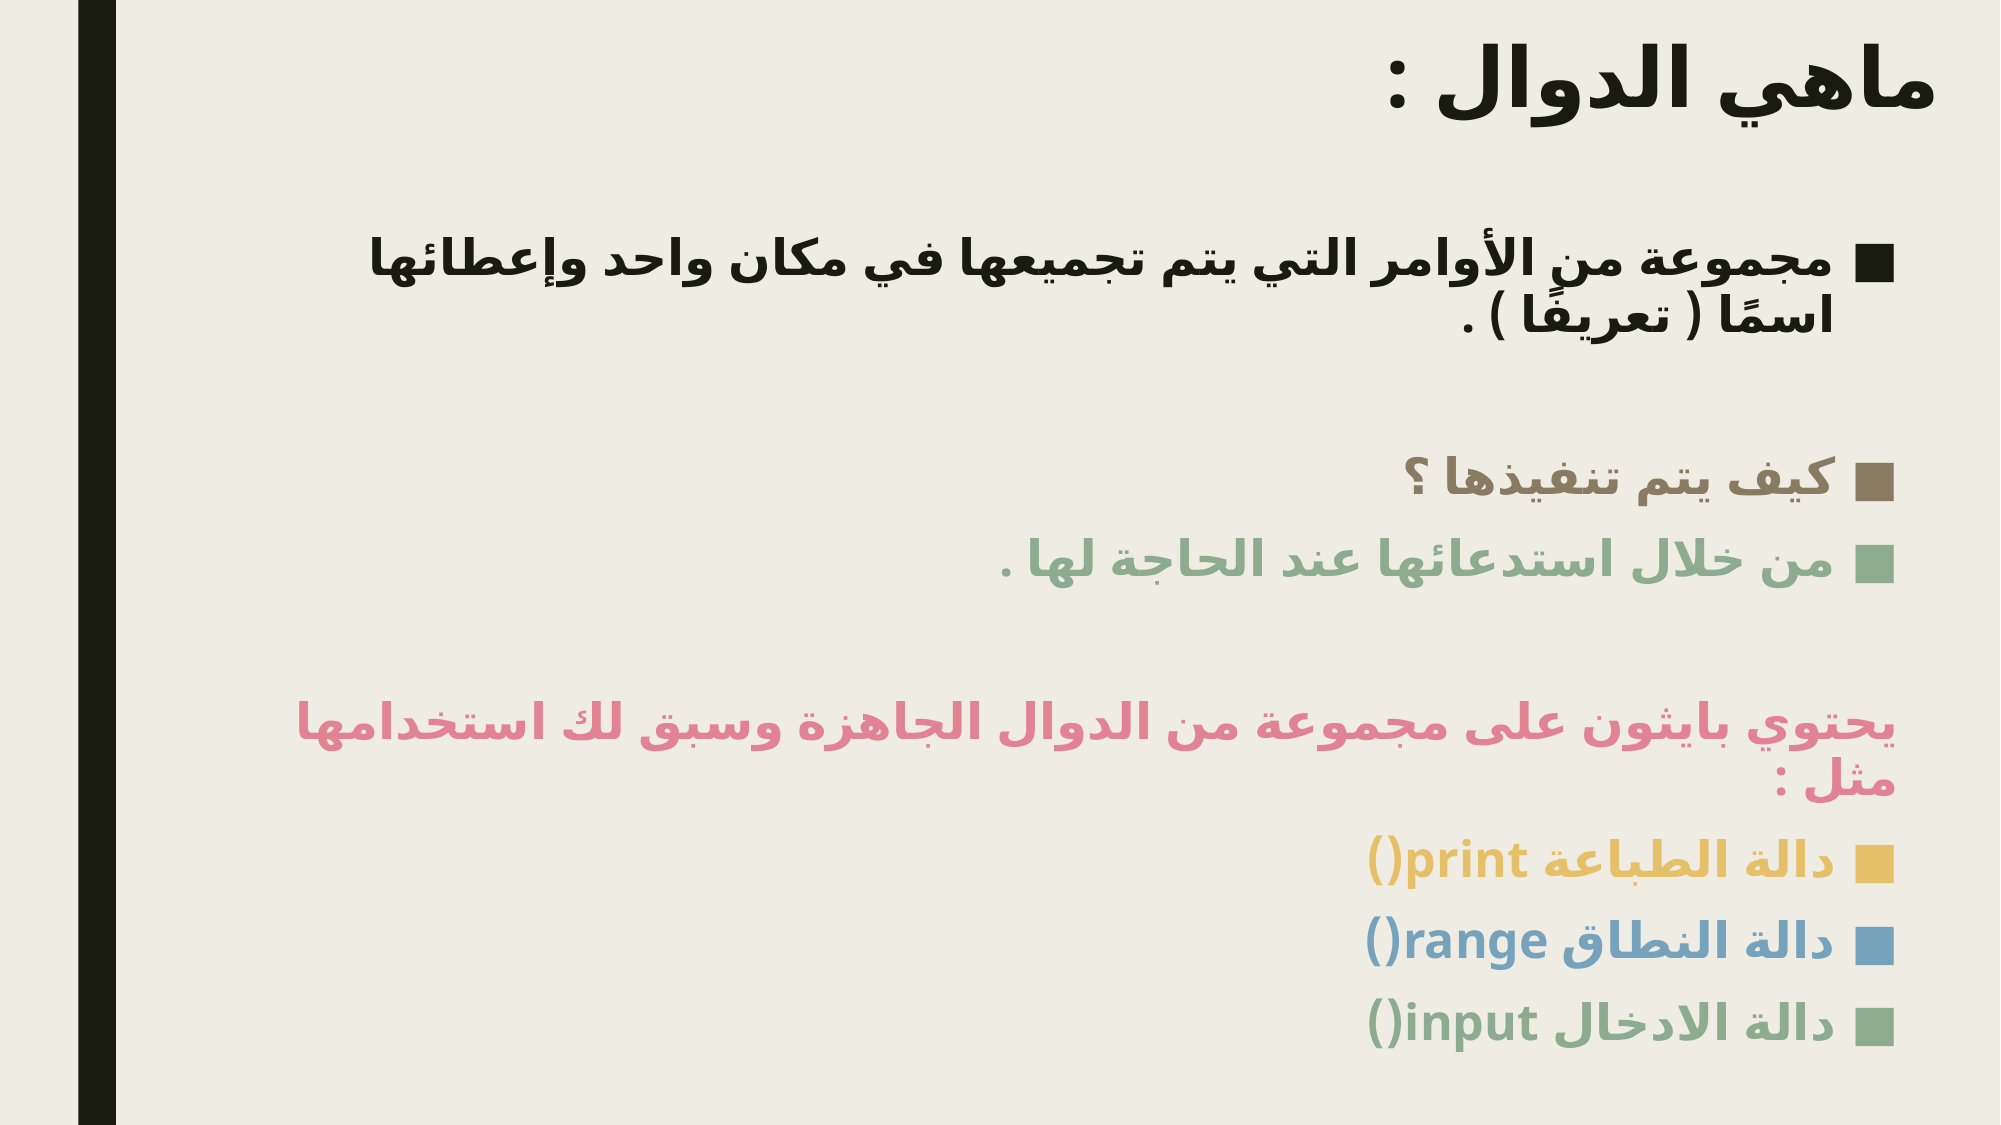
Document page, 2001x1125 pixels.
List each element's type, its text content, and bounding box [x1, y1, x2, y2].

title ماهي الدوال : [380, 28, 1956, 273]
list مجموعة من الأوامر التي يتم تجميعها في مكان واحد وإعطائها اسمًا ( تعريفًا ) . كيف يتم تنفيذها ؟ من خلال استدعائها عند الحاجة لها . يحتوي بايثون على مجموعة من الدوال الجاهزة وسبق لك استخدامها مثل : دالة الطباعة print() دالة النطاق range() دالة الادخال input() [250, 222, 1914, 1047]
